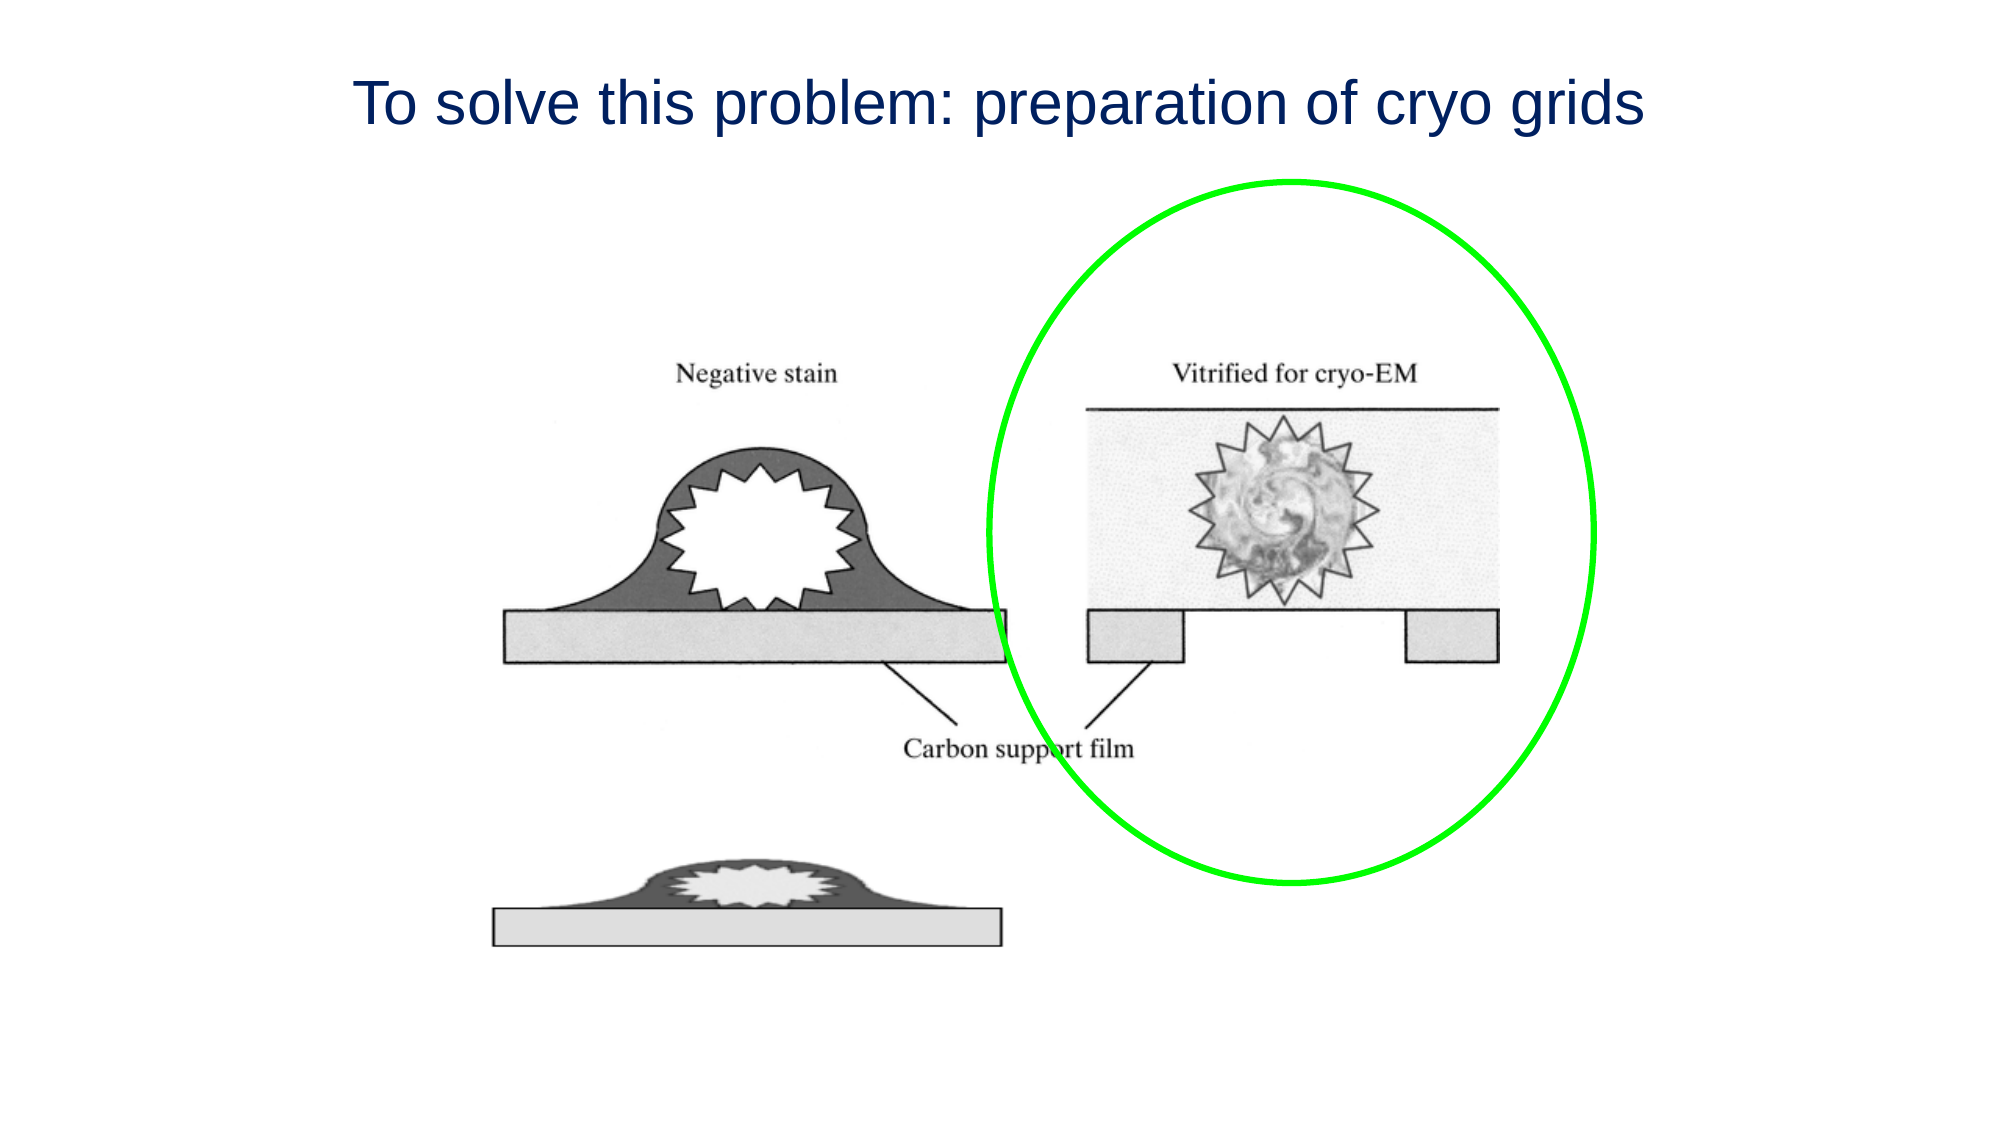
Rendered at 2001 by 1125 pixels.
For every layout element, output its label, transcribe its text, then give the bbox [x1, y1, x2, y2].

text_box [1029, 181, 1594, 884]
picture [462, 842, 1037, 969]
text_box To solve this problem: preparation of cryo grids [314, 54, 1686, 145]
picture [499, 358, 1500, 767]
